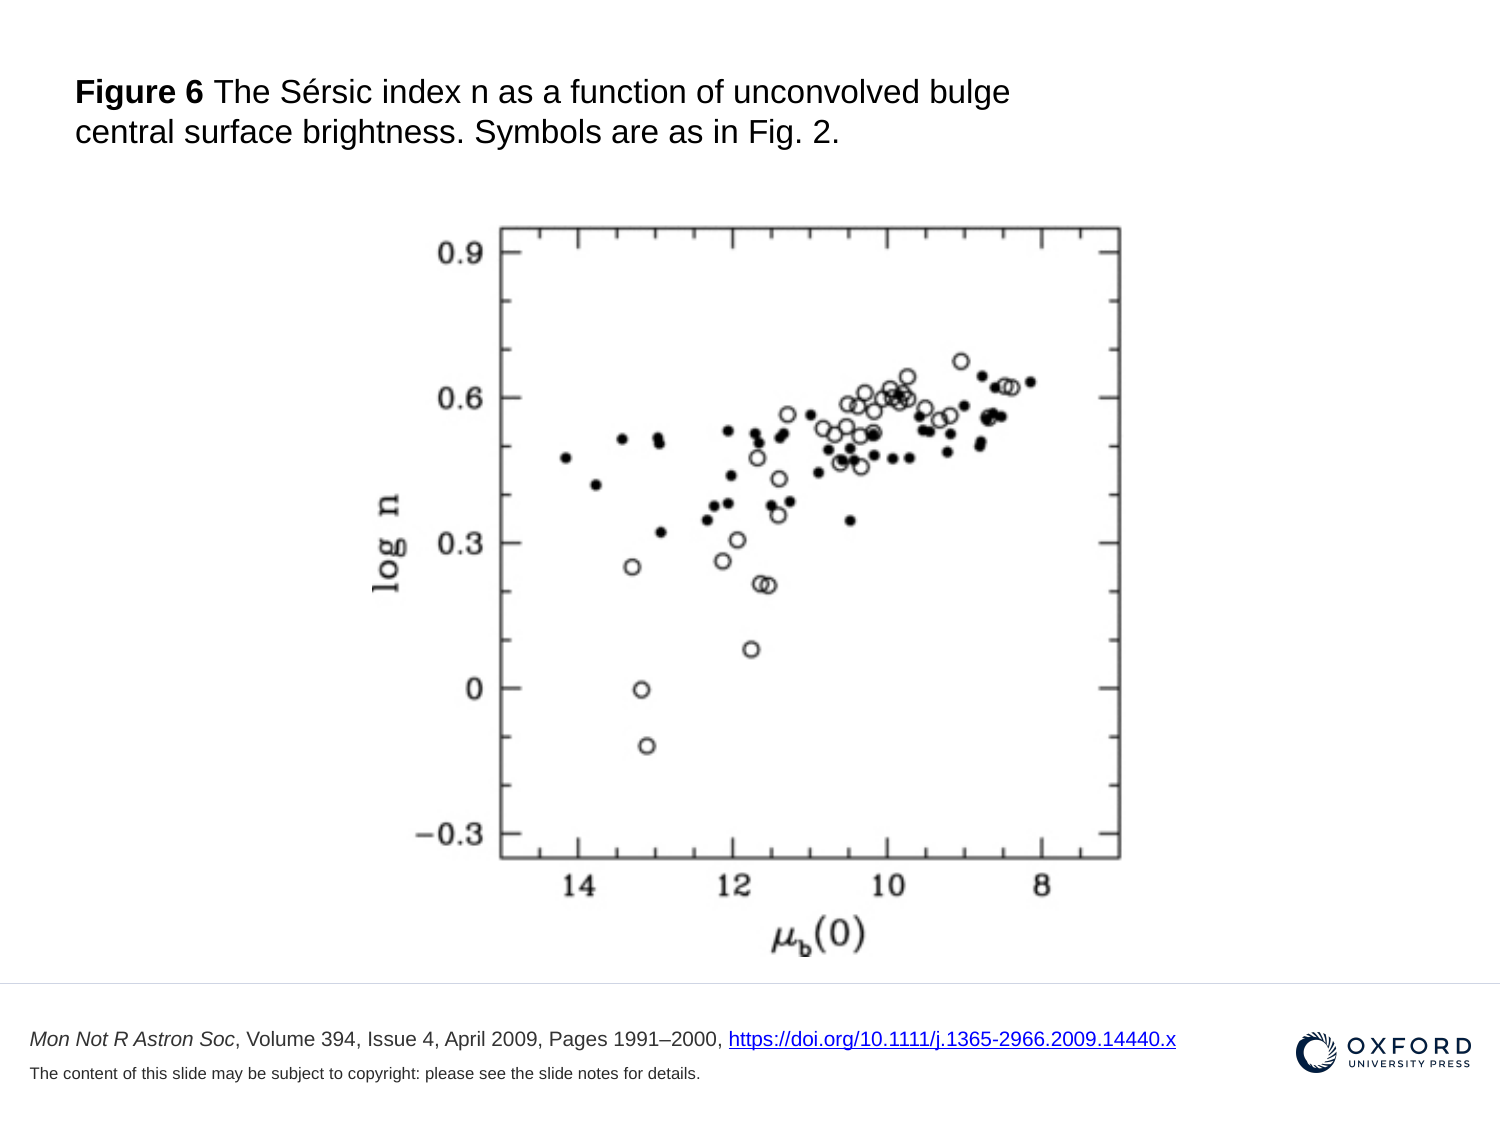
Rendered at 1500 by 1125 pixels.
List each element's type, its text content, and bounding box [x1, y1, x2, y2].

picture [372, 224, 1126, 957]
title Figure 6 The Sérsic index n as a function of unconvolved bulge central surface brightness. Symbols are as in Fig. 2. [75, 69, 1078, 171]
picture [1296, 1032, 1471, 1073]
footer Mon Not R Astron Soc, Volume 394, Issue 4, April 2009, Pages 1991–2000, https://doi.org/10.1111/j.1365-2966.2009.14440.x The content of this slide may be subject to copyright: please see the slide notes for details. [0, 983, 1260, 1125]
